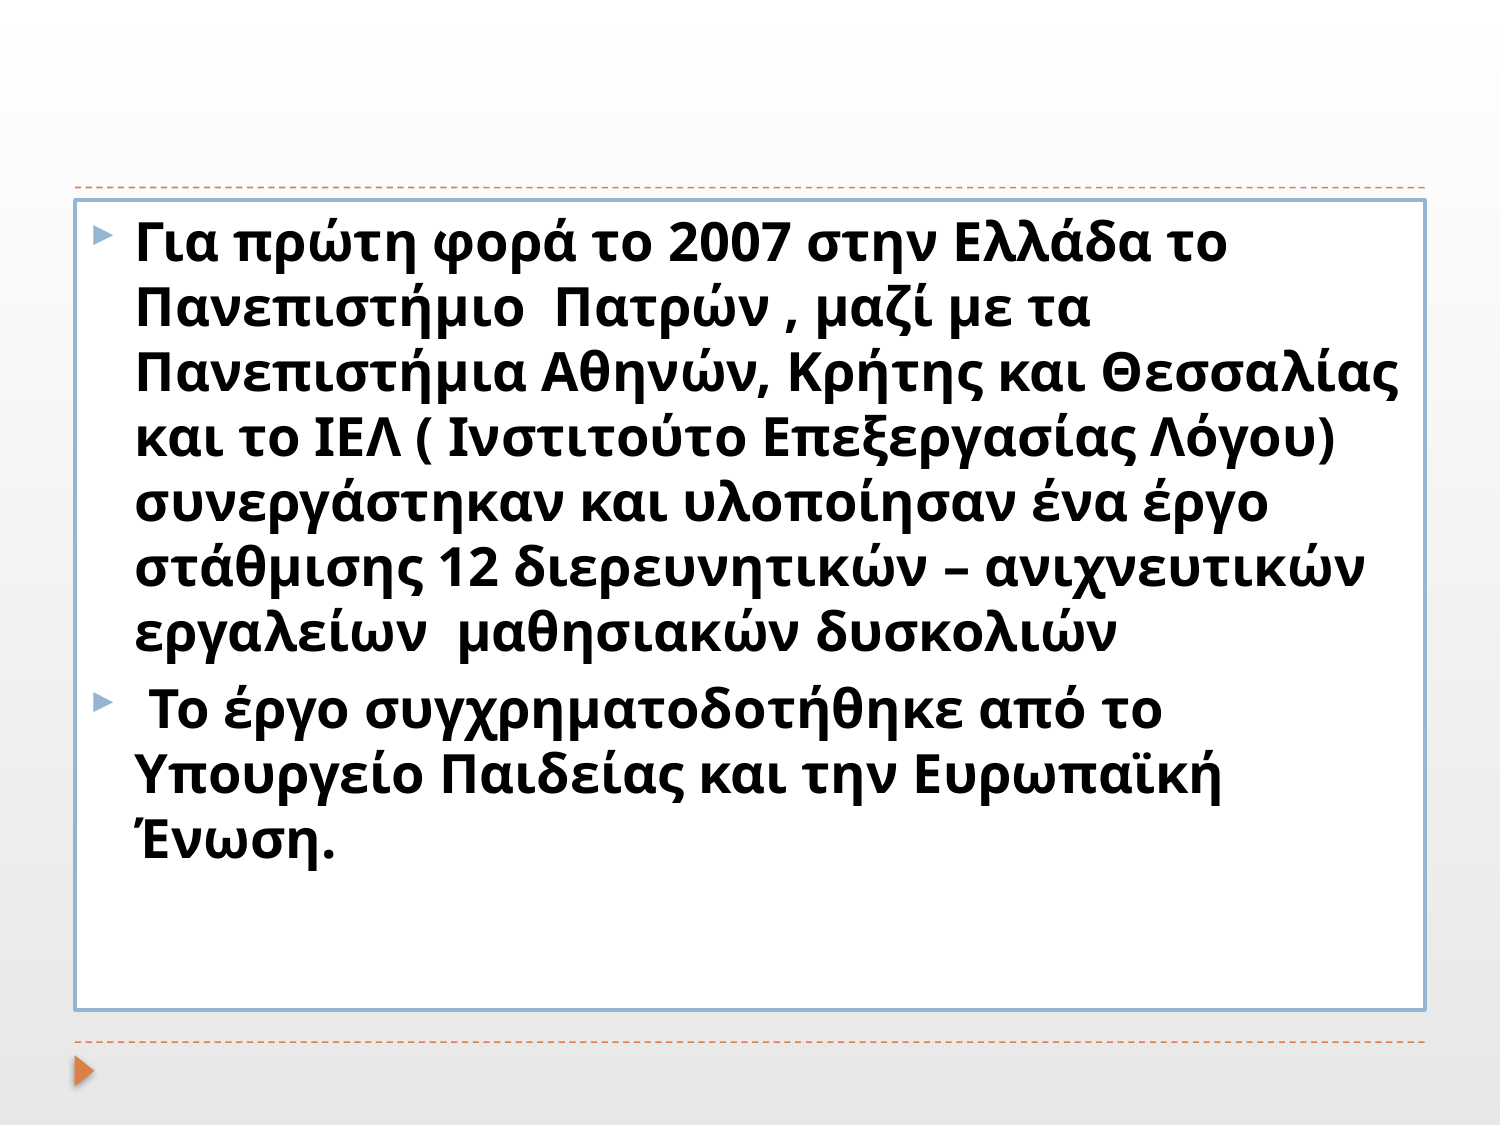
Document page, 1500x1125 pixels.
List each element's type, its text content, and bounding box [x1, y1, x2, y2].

list Για πρώτη φορά το 2007 στην Ελλάδα το Πανεπιστήμιο Πατρών , μαζί με τα Πανεπιστήμια Αθηνών, Κρήτης και Θεσσαλίας και το ΙΕΛ ( Ινστιτούτο Επεξεργασίας Λόγου) συνεργάστηκαν και υλοποίησαν ένα έργο στάθμισης 12 διερευνητικών – ανιχνευτικών εργαλείων μαθησιακών δυσκολιών Το έργο συγχρηματοδοτήθηκε από το Υπουργείο Παιδείας και την Ευρωπαϊκή Ένωση. [73, 198, 1427, 1012]
